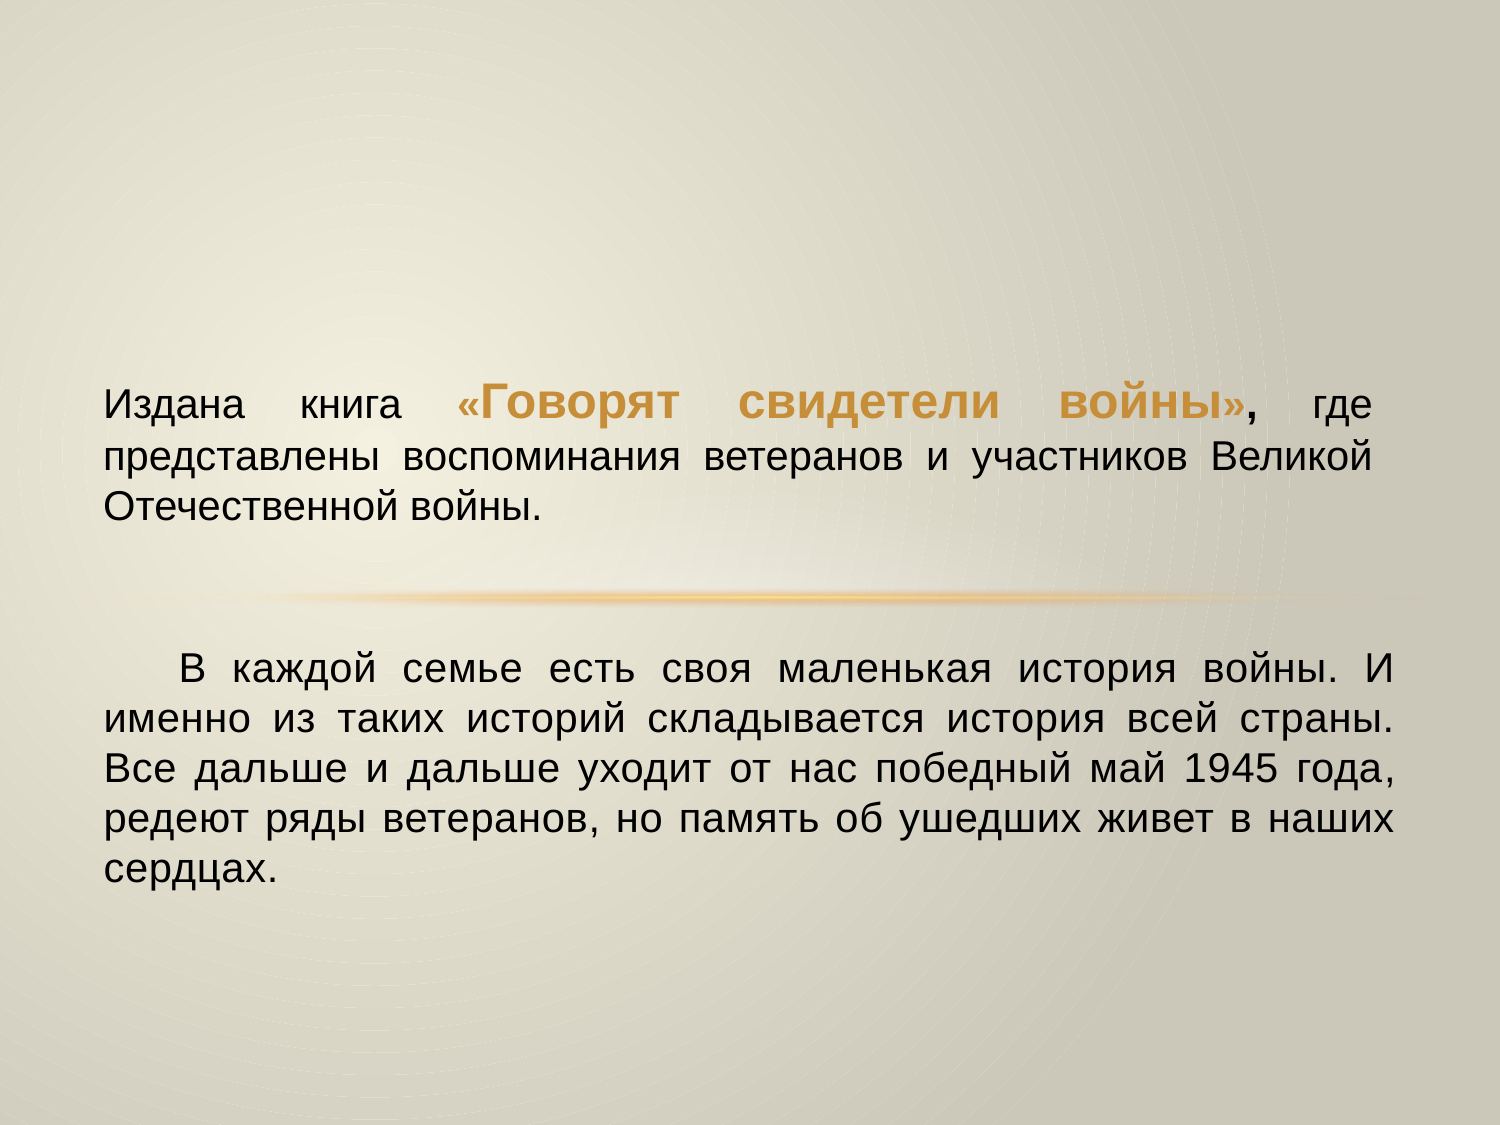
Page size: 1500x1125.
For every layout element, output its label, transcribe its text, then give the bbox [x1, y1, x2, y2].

text_box Издана книга «Говорят свидетели войны», где представлены воспоминания ветеранов и участников Великой Отечественной войны. [88, 361, 1388, 537]
picture [0, 0, 1500, 750]
subtitle В каждой семье есть своя маленькая история войны. И именно из таких историй складывается история всей страны. Все дальше и дальше уходит от нас победный май 1945 года, редеют ряды ветеранов, но память об ушедших живет в наших сердцах. [88, 633, 1412, 1043]
